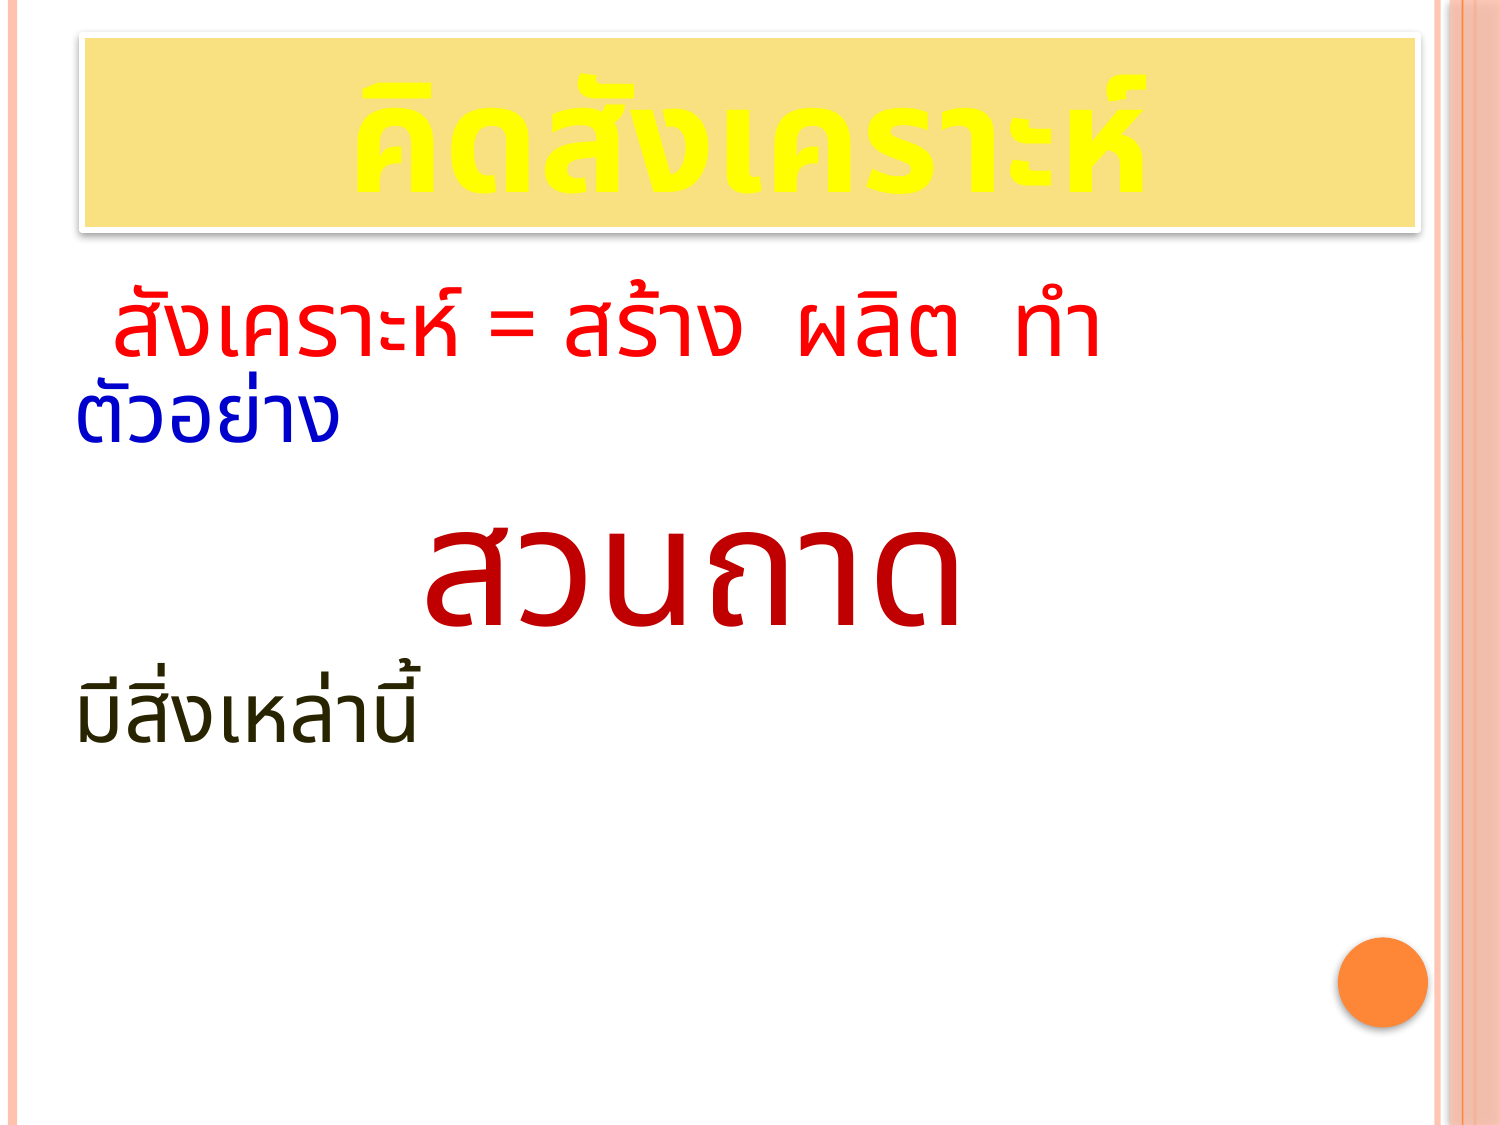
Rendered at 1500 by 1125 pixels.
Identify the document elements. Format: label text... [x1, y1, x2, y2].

text_box คิดสังเคราะห์ [79, 32, 1421, 233]
text_box สังเคราะห์ = สร้าง ผลิต ทำ [81, 257, 1430, 383]
text_box ตัวอย่าง สวนถาด มีสิ่งเหล่านี้ [58, 351, 1418, 767]
